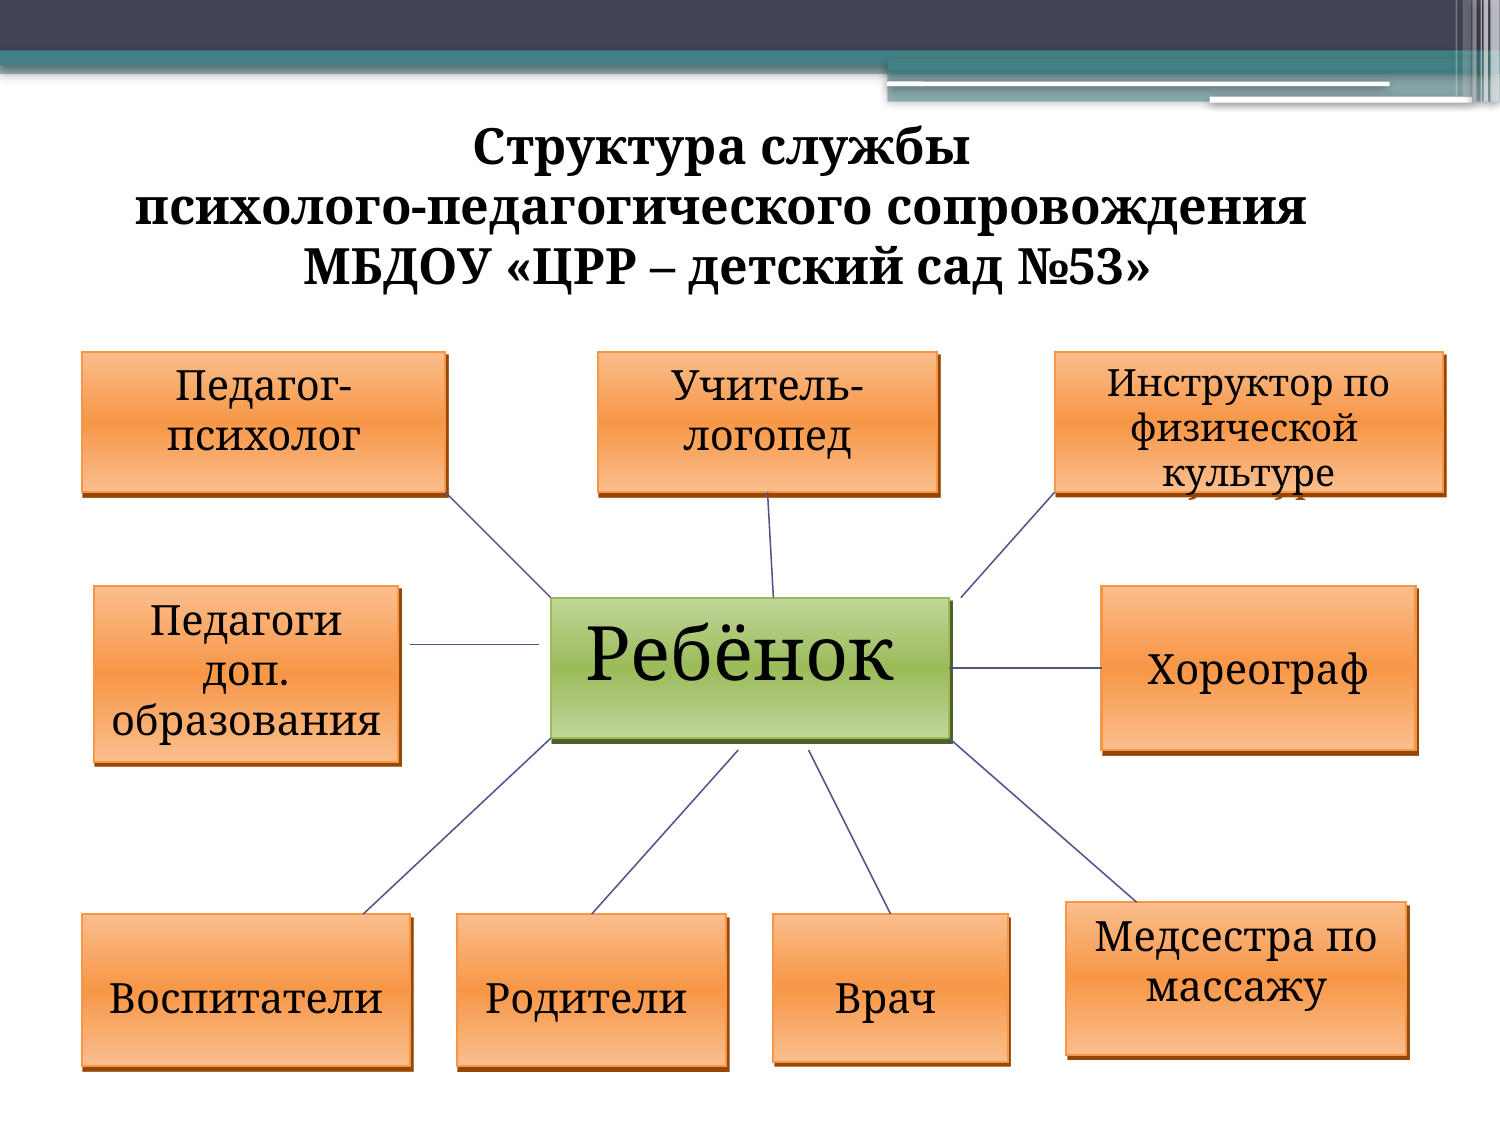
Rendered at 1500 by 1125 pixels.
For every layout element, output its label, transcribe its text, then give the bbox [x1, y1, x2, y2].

text_box Структура службы психолого-педагогического сопровождения МБДОУ «ЦРР – детский сад №53» [120, 106, 1336, 362]
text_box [948, 737, 1137, 903]
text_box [767, 790, 932, 874]
text_box Врач [773, 913, 1008, 1062]
text_box Педагоги доп. образования [93, 638, 399, 762]
text_box Воспитатели [81, 913, 411, 1067]
text_box [0, 562, 1500, 638]
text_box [363, 738, 552, 915]
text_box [717, 541, 824, 549]
text_box Медсестра по массажу [1066, 902, 1407, 1055]
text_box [954, 497, 1061, 592]
text_box Родители [456, 913, 727, 1067]
text_box Инструктор по физической культуре [1054, 351, 1443, 493]
text_box Педагог-психолог [81, 351, 446, 493]
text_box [445, 491, 551, 598]
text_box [582, 758, 748, 906]
text_box Ребёнок [550, 638, 950, 739]
text_box Учитель-логопед [597, 362, 938, 493]
text_box Хореограф [1101, 638, 1416, 750]
